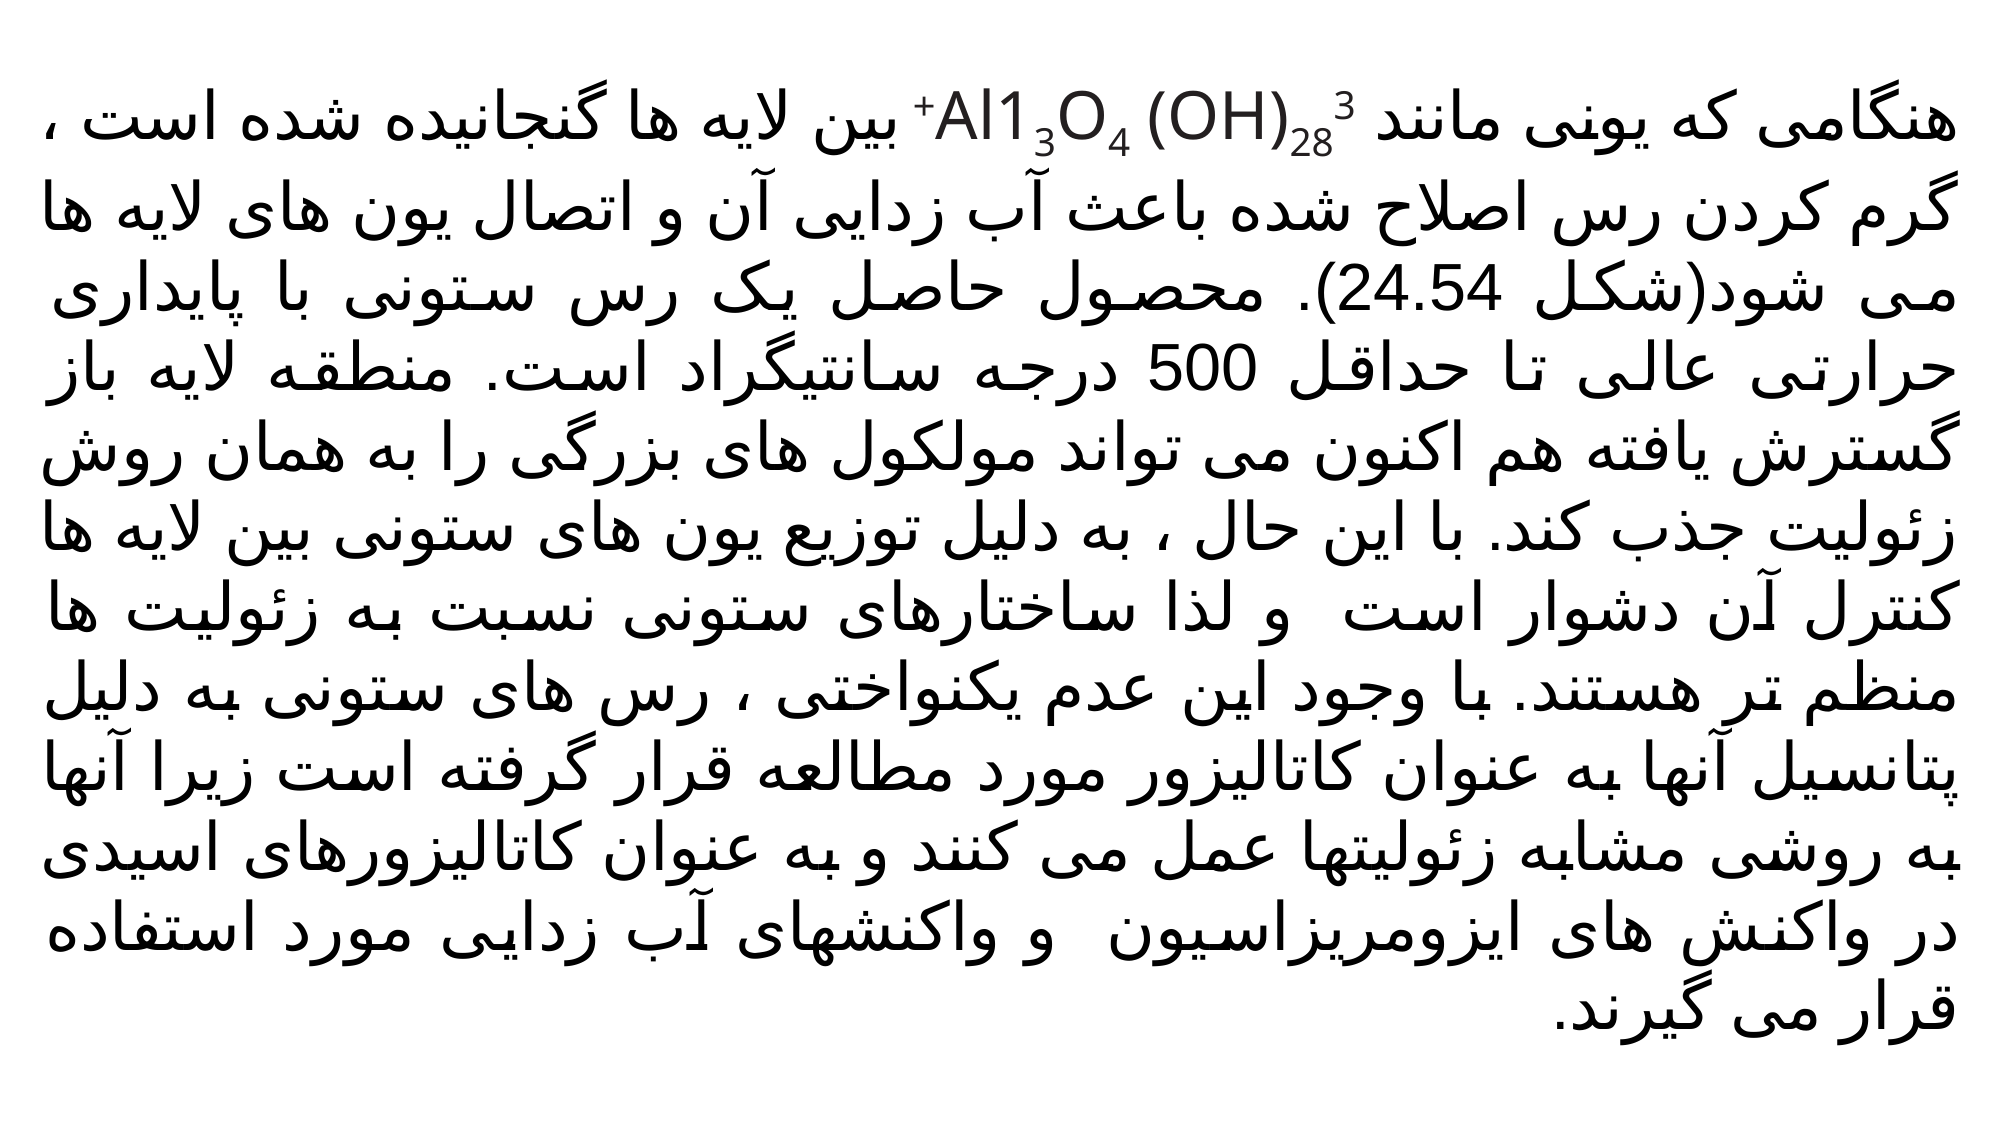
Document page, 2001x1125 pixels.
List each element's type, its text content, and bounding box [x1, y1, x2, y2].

text_box هنگامی که یونی مانند Al13O4 (OH)283+ بین لایه ها گنجانیده شده است ، گرم کردن رس اصلاح شده باعث آب زدایی آن و اتصال یون های لایه ها می شود(شکل 24.54). محصول حاصل یک رس ستونی با پایداری حرارتی عالی تا حداقل 500 درجه سانتیگراد است. منطقه لایه باز گسترش یافته هم اکنون می تواند مولکول های بزرگی را به همان روش زئولیت جذب کند. با این حال ، به دلیل توزیع یون های ستونی بین لایه ها کنترل آن دشوار است و لذا ساختارهای ستونی نسبت به زئولیت ها منظم تر هستند. با وجود این عدم یکنواختی ، رس های ستونی به دلیل پتانسیل آنها به عنوان کاتالیزور مورد مطالعه قرار گرفته است زیرا آنها به روشی مشابه زئولیتها عمل می کنند و به عنوان کاتالیزورهای اسیدی در واکنش های ایزومریزاسیون و واکنشهای آب زدایی مورد استفاده قرار می گیرند. [24, 65, 1975, 1051]
